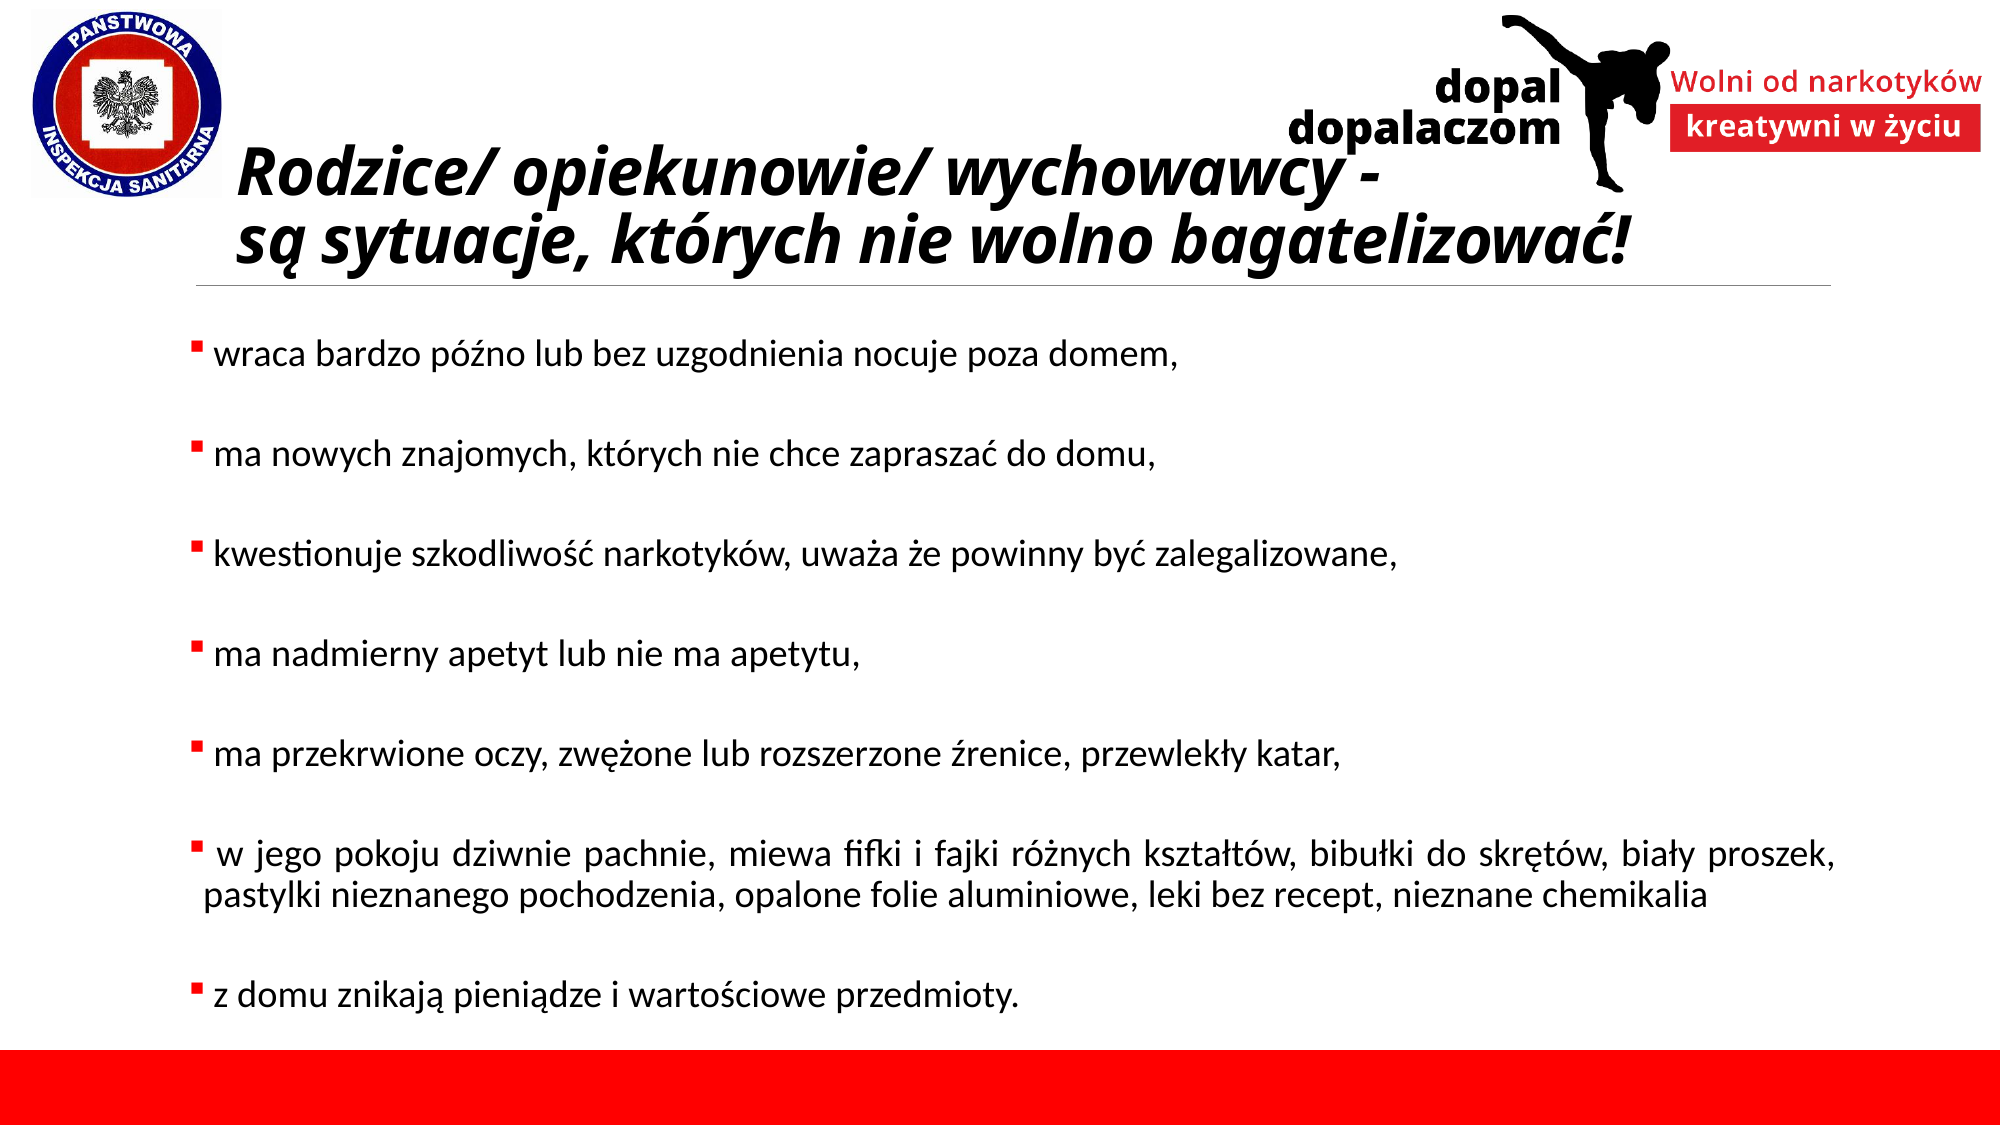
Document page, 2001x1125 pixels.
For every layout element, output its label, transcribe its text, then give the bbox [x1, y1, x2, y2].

picture [31, 9, 222, 198]
list wraca bardzo późno lub bez uzgodnienia nocuje poza domem, ma nowych znajomych, których nie chce zapraszać do domu, kwestionuje szkodliwość narkotyków, uważa że powinny być zalegalizowane, ma nadmierny apetyt lub nie ma apetytu, ma przekrwione oczy, zwężone lub rozszerzone źrenice, przewlekły katar, w jego pokoju dziwnie pachnie, miewa fifki i fajki różnych kształtów, bibułki do skrętów, biały proszek, pastylki nieznanego pochodzenia, opalone folie aluminiowe, leki bez recept, nieznane chemikalia z domu znikają pieniądze i wartościowe przedmioty. [188, 325, 1839, 1025]
title Rodzice/ opiekunowie/ wychowawcy - są sytuacje, których nie wolno bagatelizować! [221, 81, 1830, 285]
picture [1275, 0, 2000, 206]
